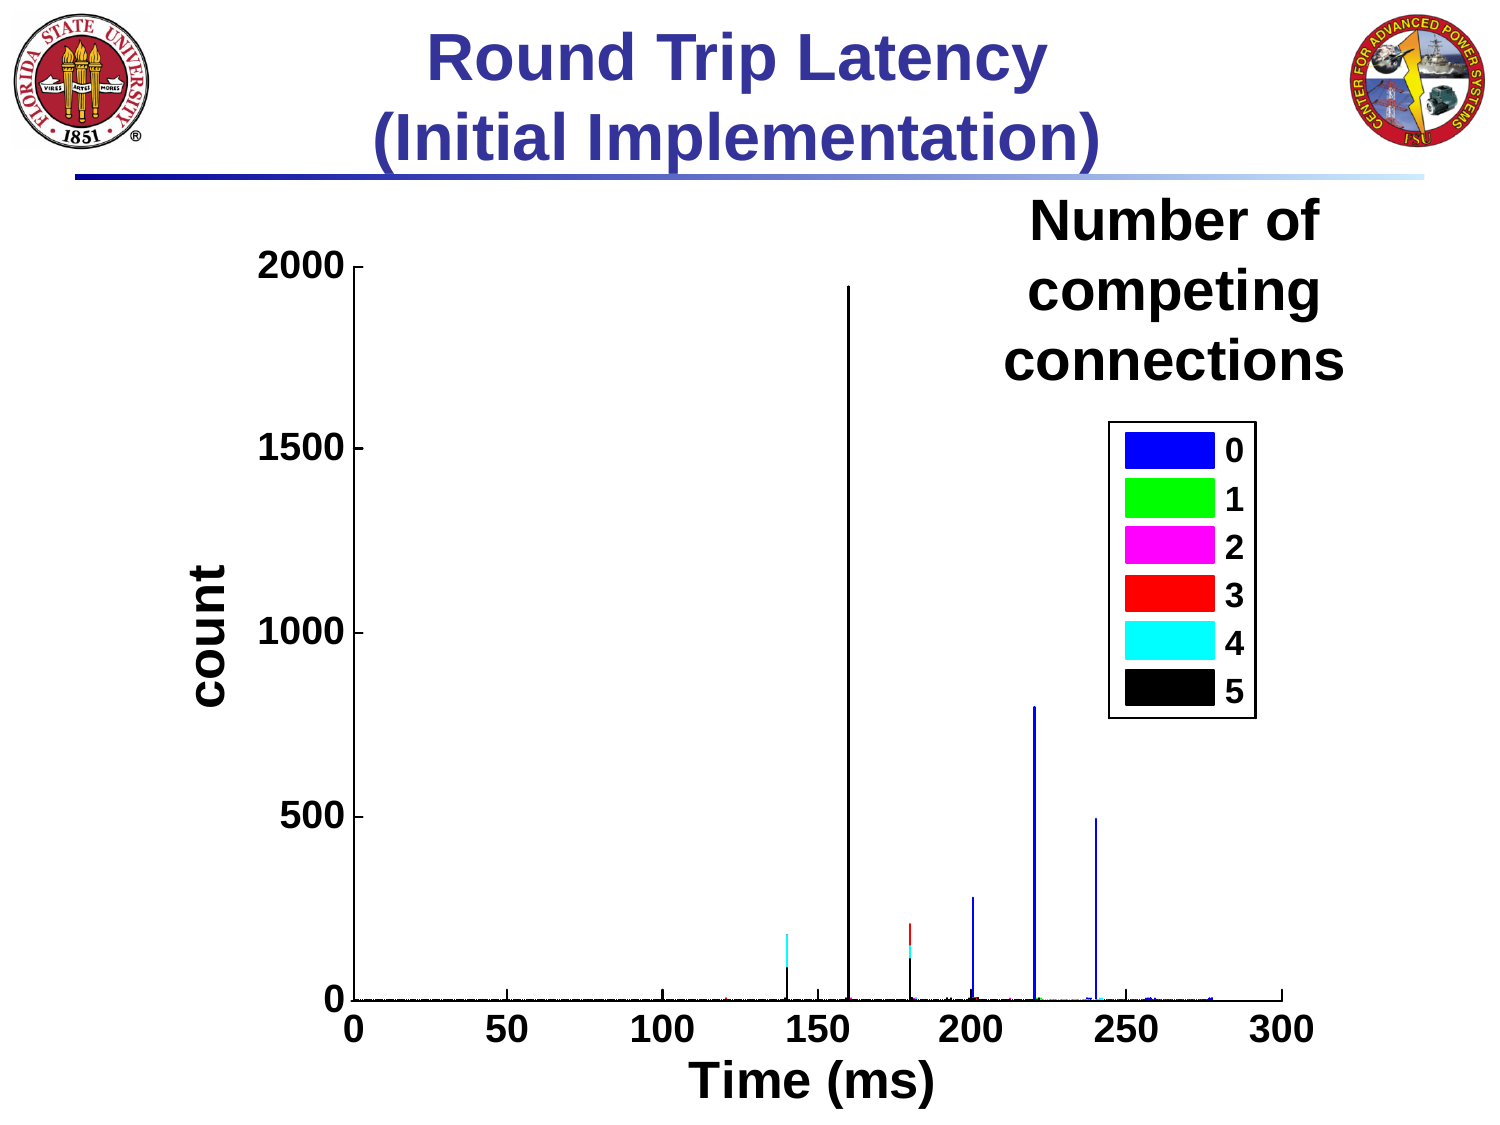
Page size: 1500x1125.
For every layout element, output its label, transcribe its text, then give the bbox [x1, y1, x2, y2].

picture [187, 248, 1313, 1113]
text_box Number of competing connections [987, 174, 1363, 400]
picture [12, 12, 150, 150]
title Round Trip Latency (Initial Implementation) [312, 37, 1163, 150]
picture [1347, 12, 1488, 150]
